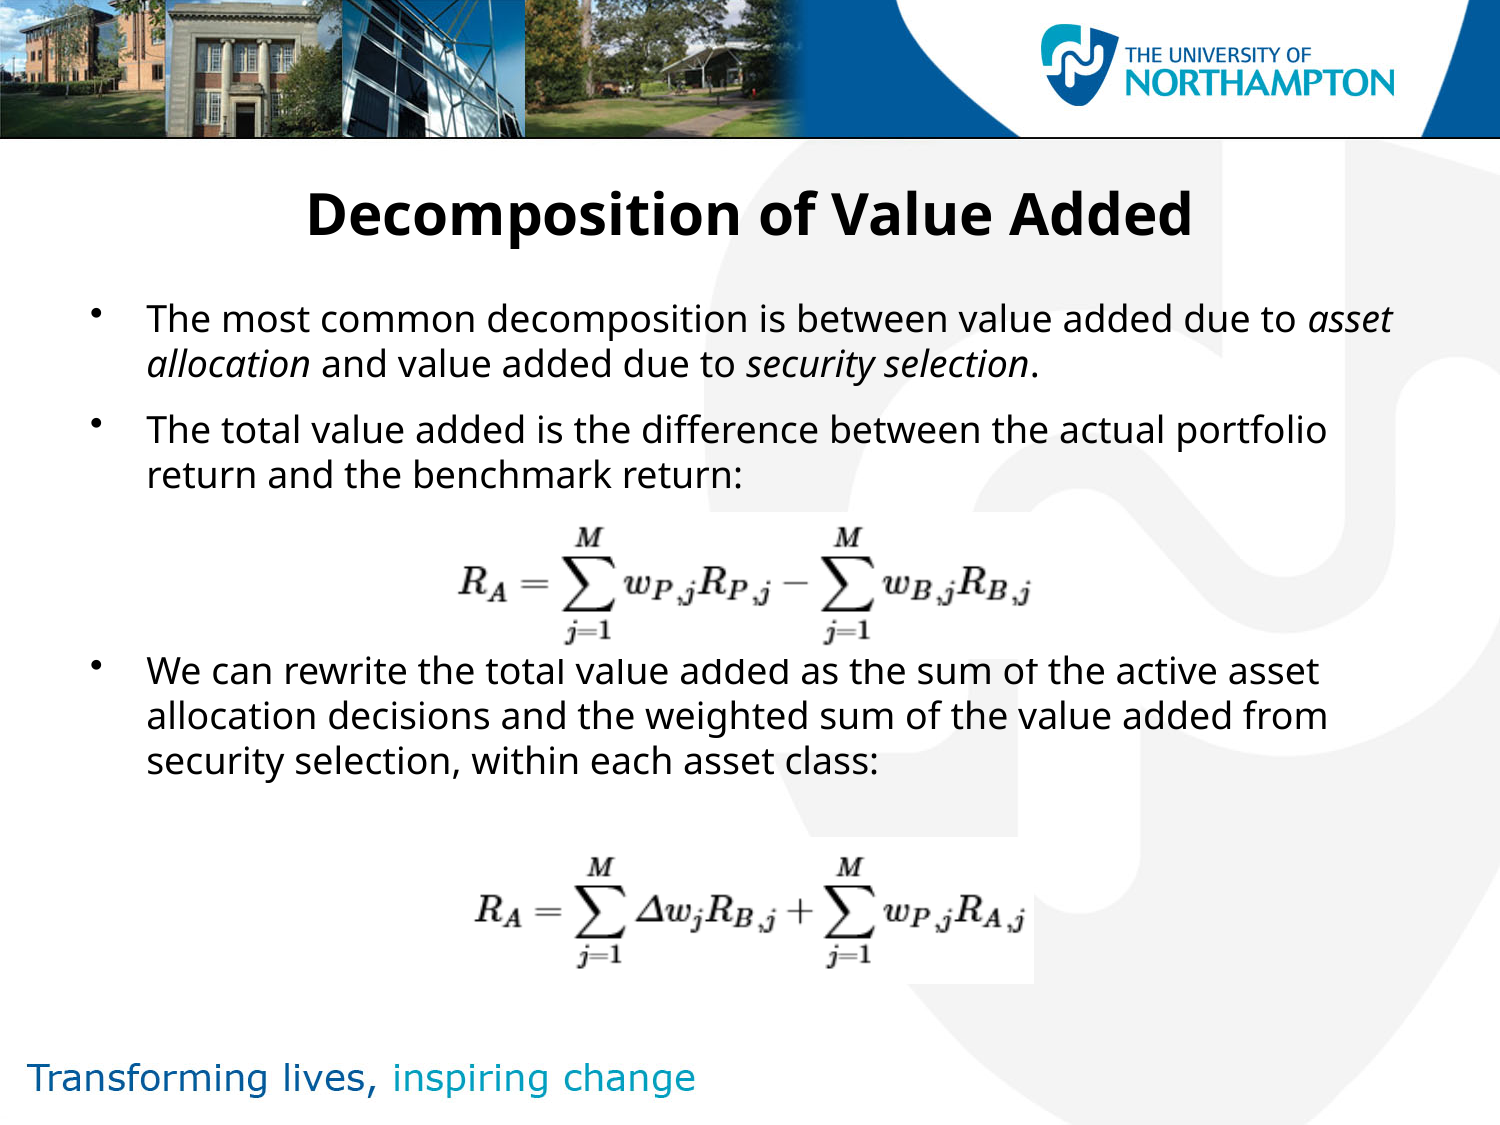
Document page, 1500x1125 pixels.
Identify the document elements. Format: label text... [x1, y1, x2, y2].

list The most common decomposition is between value added due to asset allocation and value added due to security selection. The total value added is the difference between the actual portfolio return and the benchmark return: We can rewrite the total value added as the sum of the active asset allocation decisions and the weighted sum of the value added from security selection, within each asset class: [74, 287, 1426, 1051]
picture [0, 0, 1500, 1125]
title Decomposition of Value Added [74, 137, 1426, 287]
